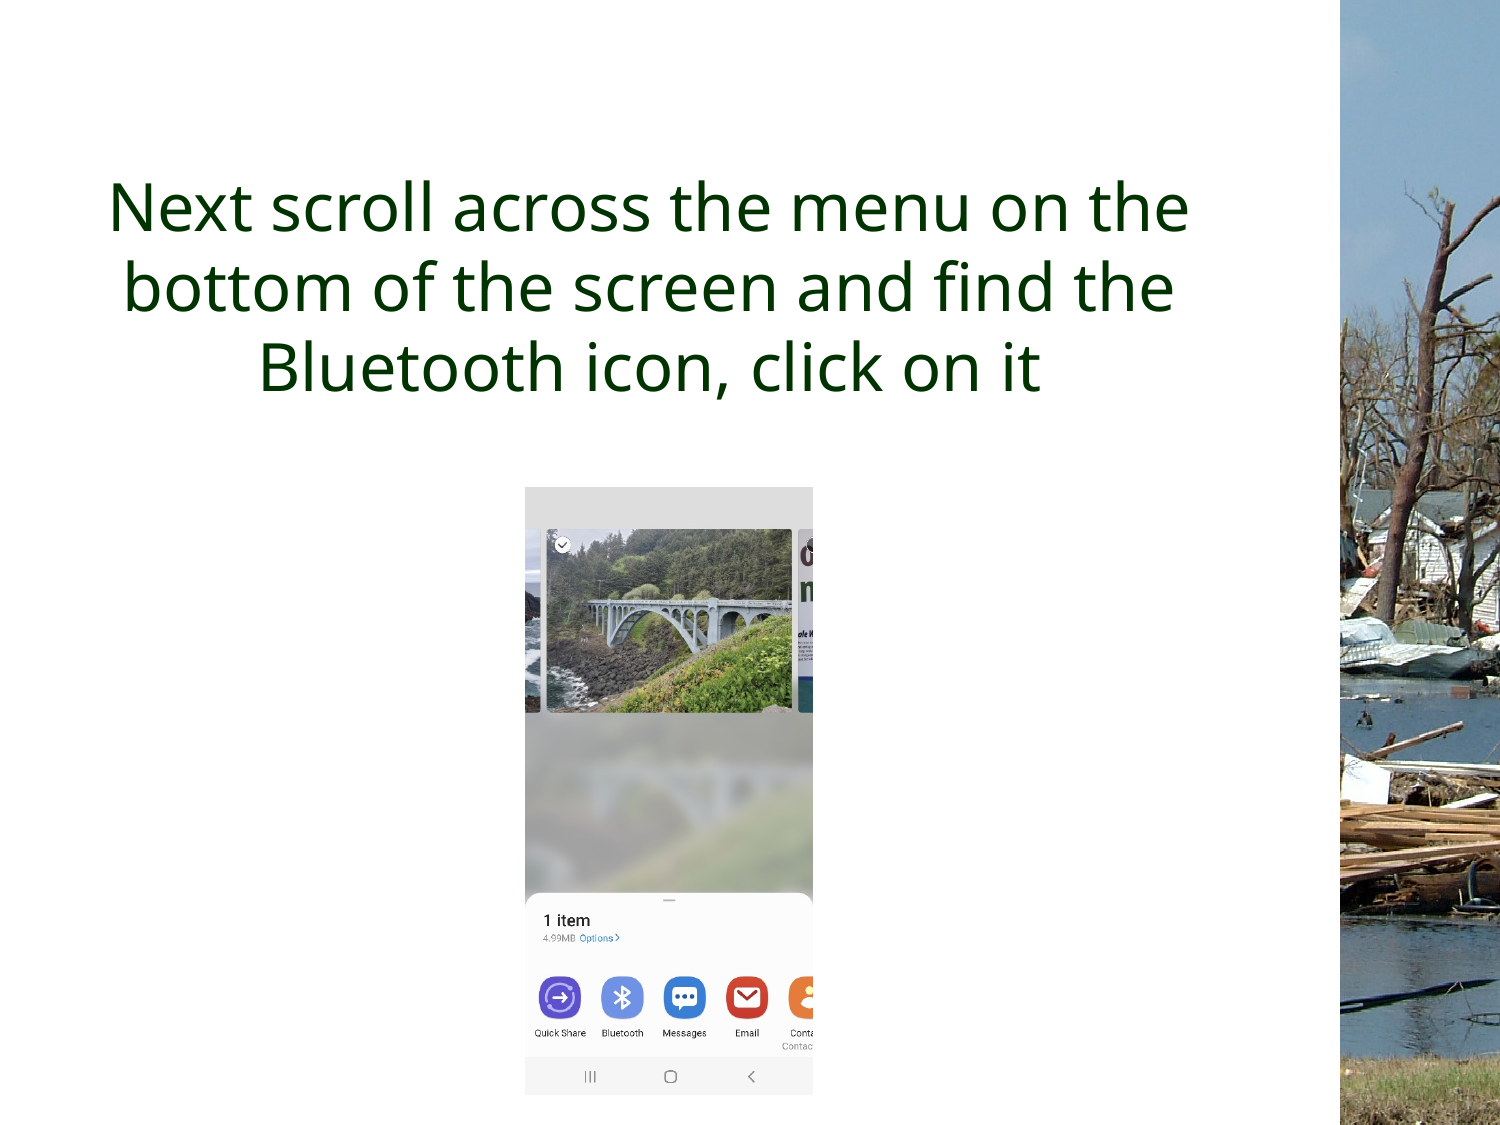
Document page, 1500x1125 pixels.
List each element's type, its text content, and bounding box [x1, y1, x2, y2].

title Next scroll across the menu on the bottom of the screen and find the Bluetooth icon, click on it [37, 52, 1263, 413]
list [524, 487, 814, 1096]
picture [1340, 0, 1500, 1125]
